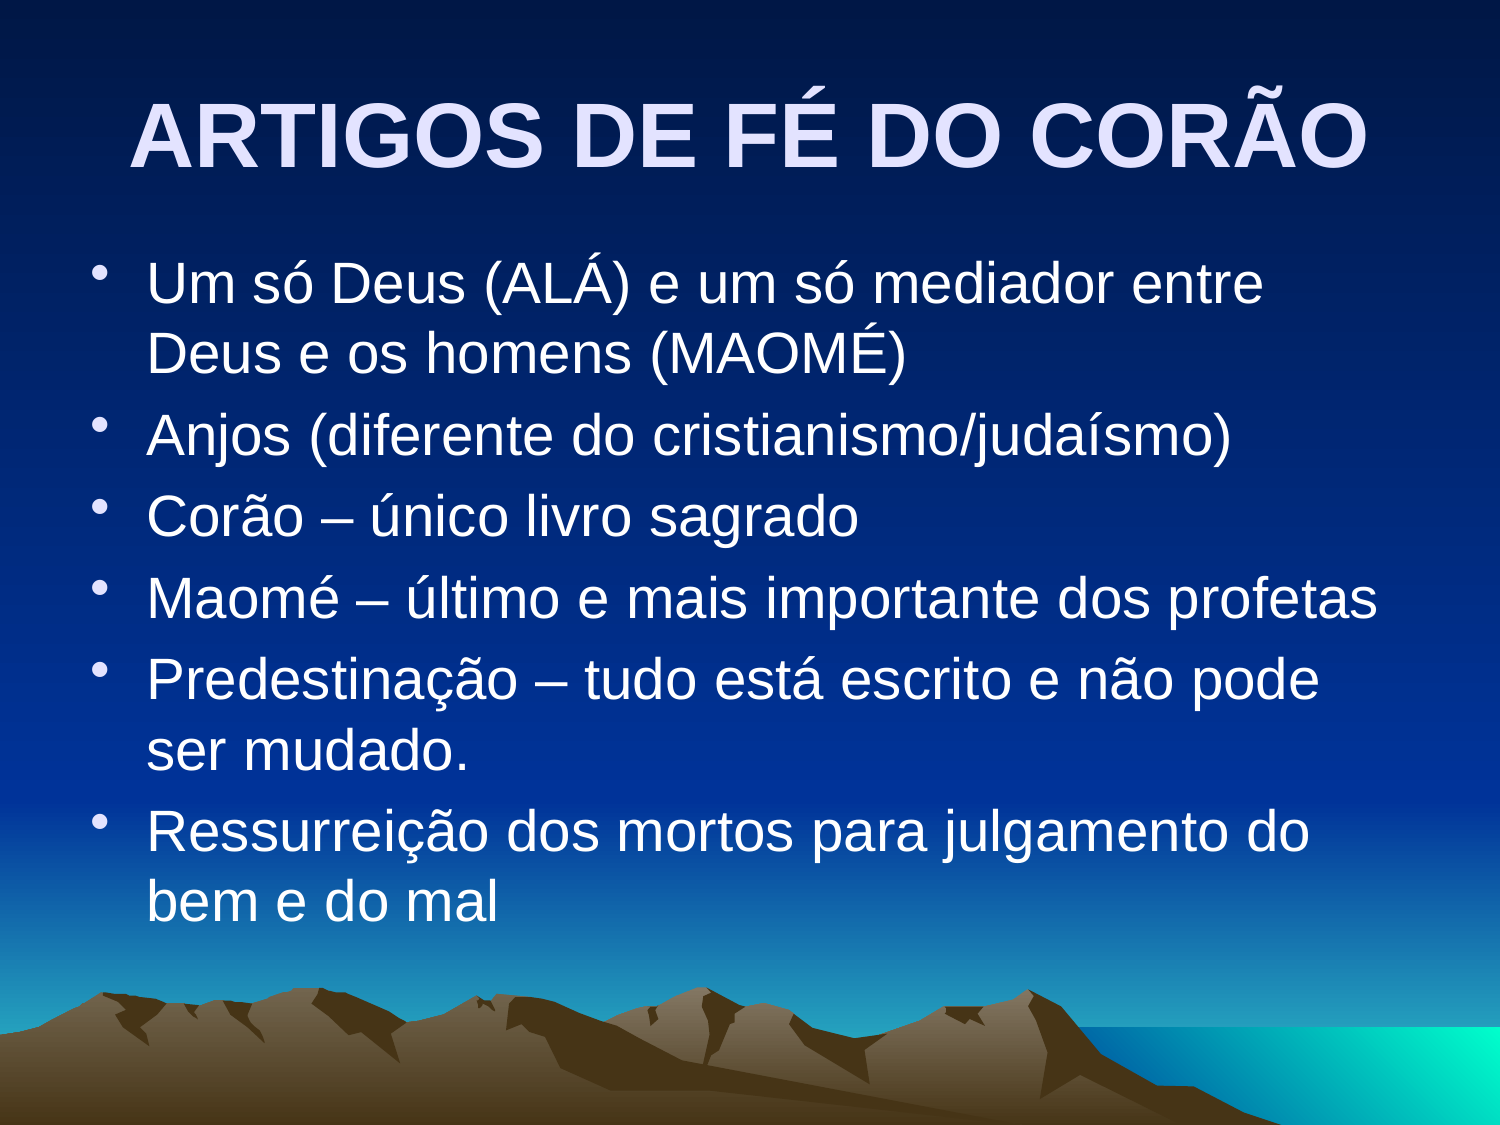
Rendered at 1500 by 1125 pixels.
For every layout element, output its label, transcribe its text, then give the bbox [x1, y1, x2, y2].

title ARTIGOS DE FÉ DO CORÃO [74, 37, 1426, 226]
list Um só Deus (ALÁ) e um só mediador entre Deus e os homens (MAOMÉ) Anjos (diferente do cristianismo/judaísmo) Corão – único livro sagrado Maomé – último e mais importante dos profetas Predestinação – tudo está escrito e não pode ser mudado. Ressurreição dos mortos para julgamento do bem e do mal [74, 237, 1426, 1034]
